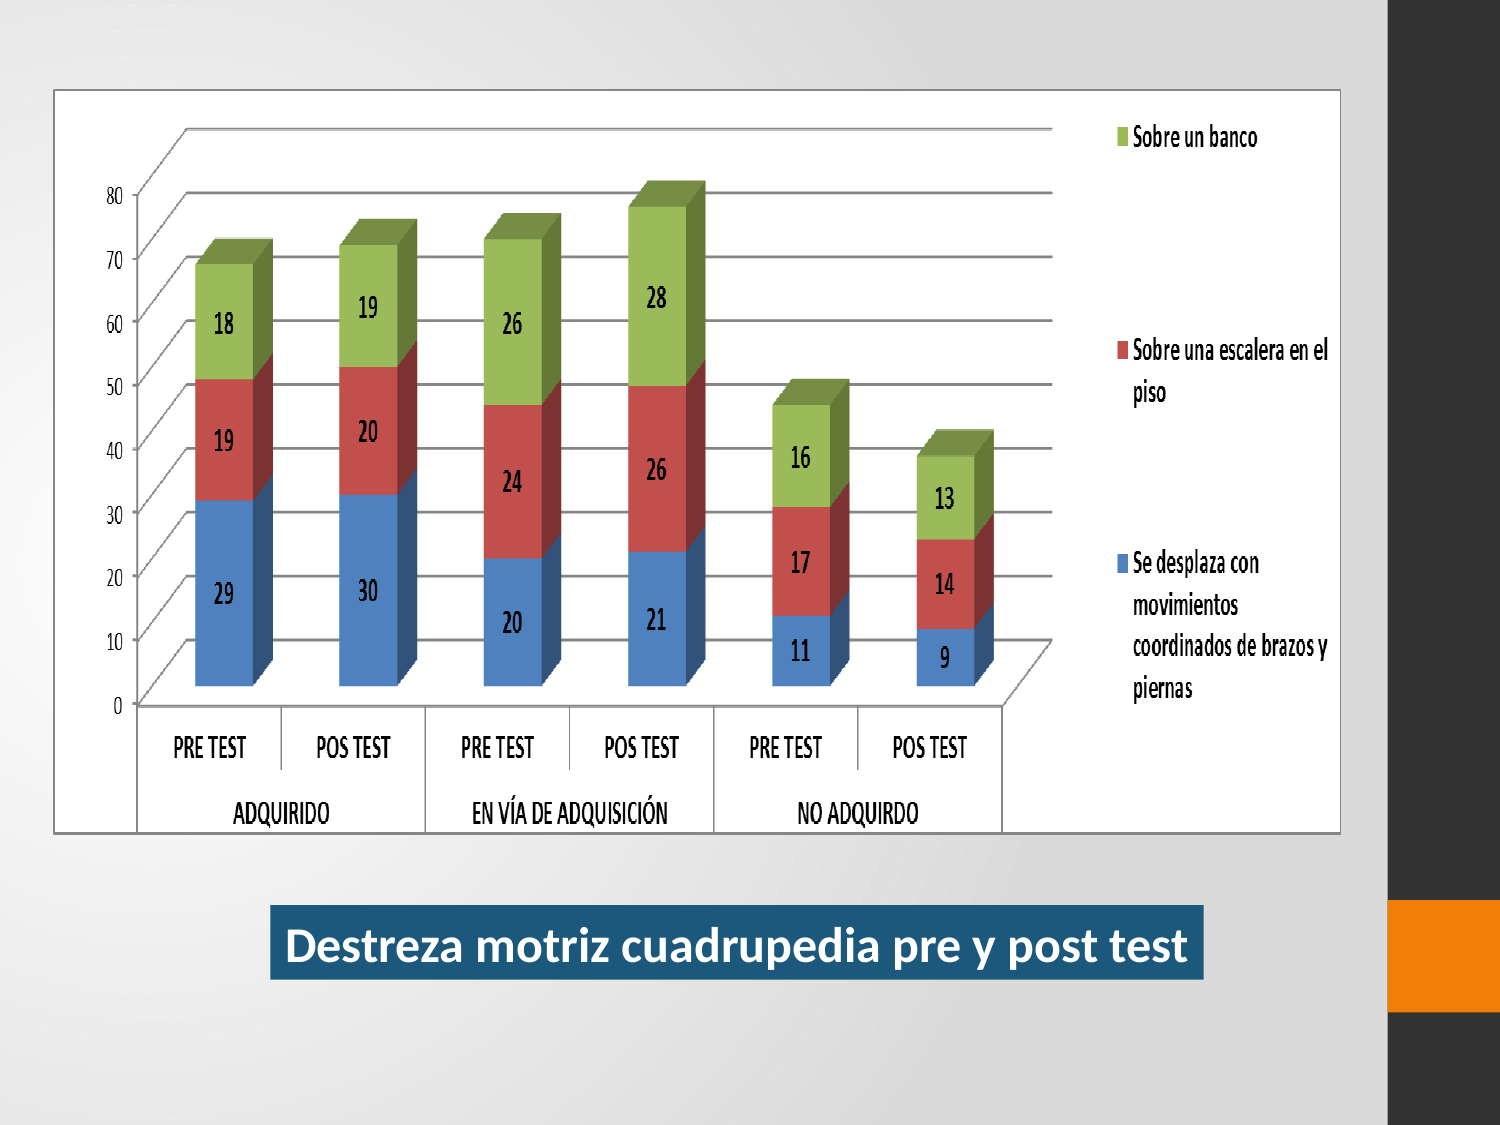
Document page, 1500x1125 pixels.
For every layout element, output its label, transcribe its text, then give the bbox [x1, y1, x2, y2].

text_box Destreza motriz cuadrupedia pre y post test [270, 905, 1204, 980]
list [52, 89, 1342, 835]
